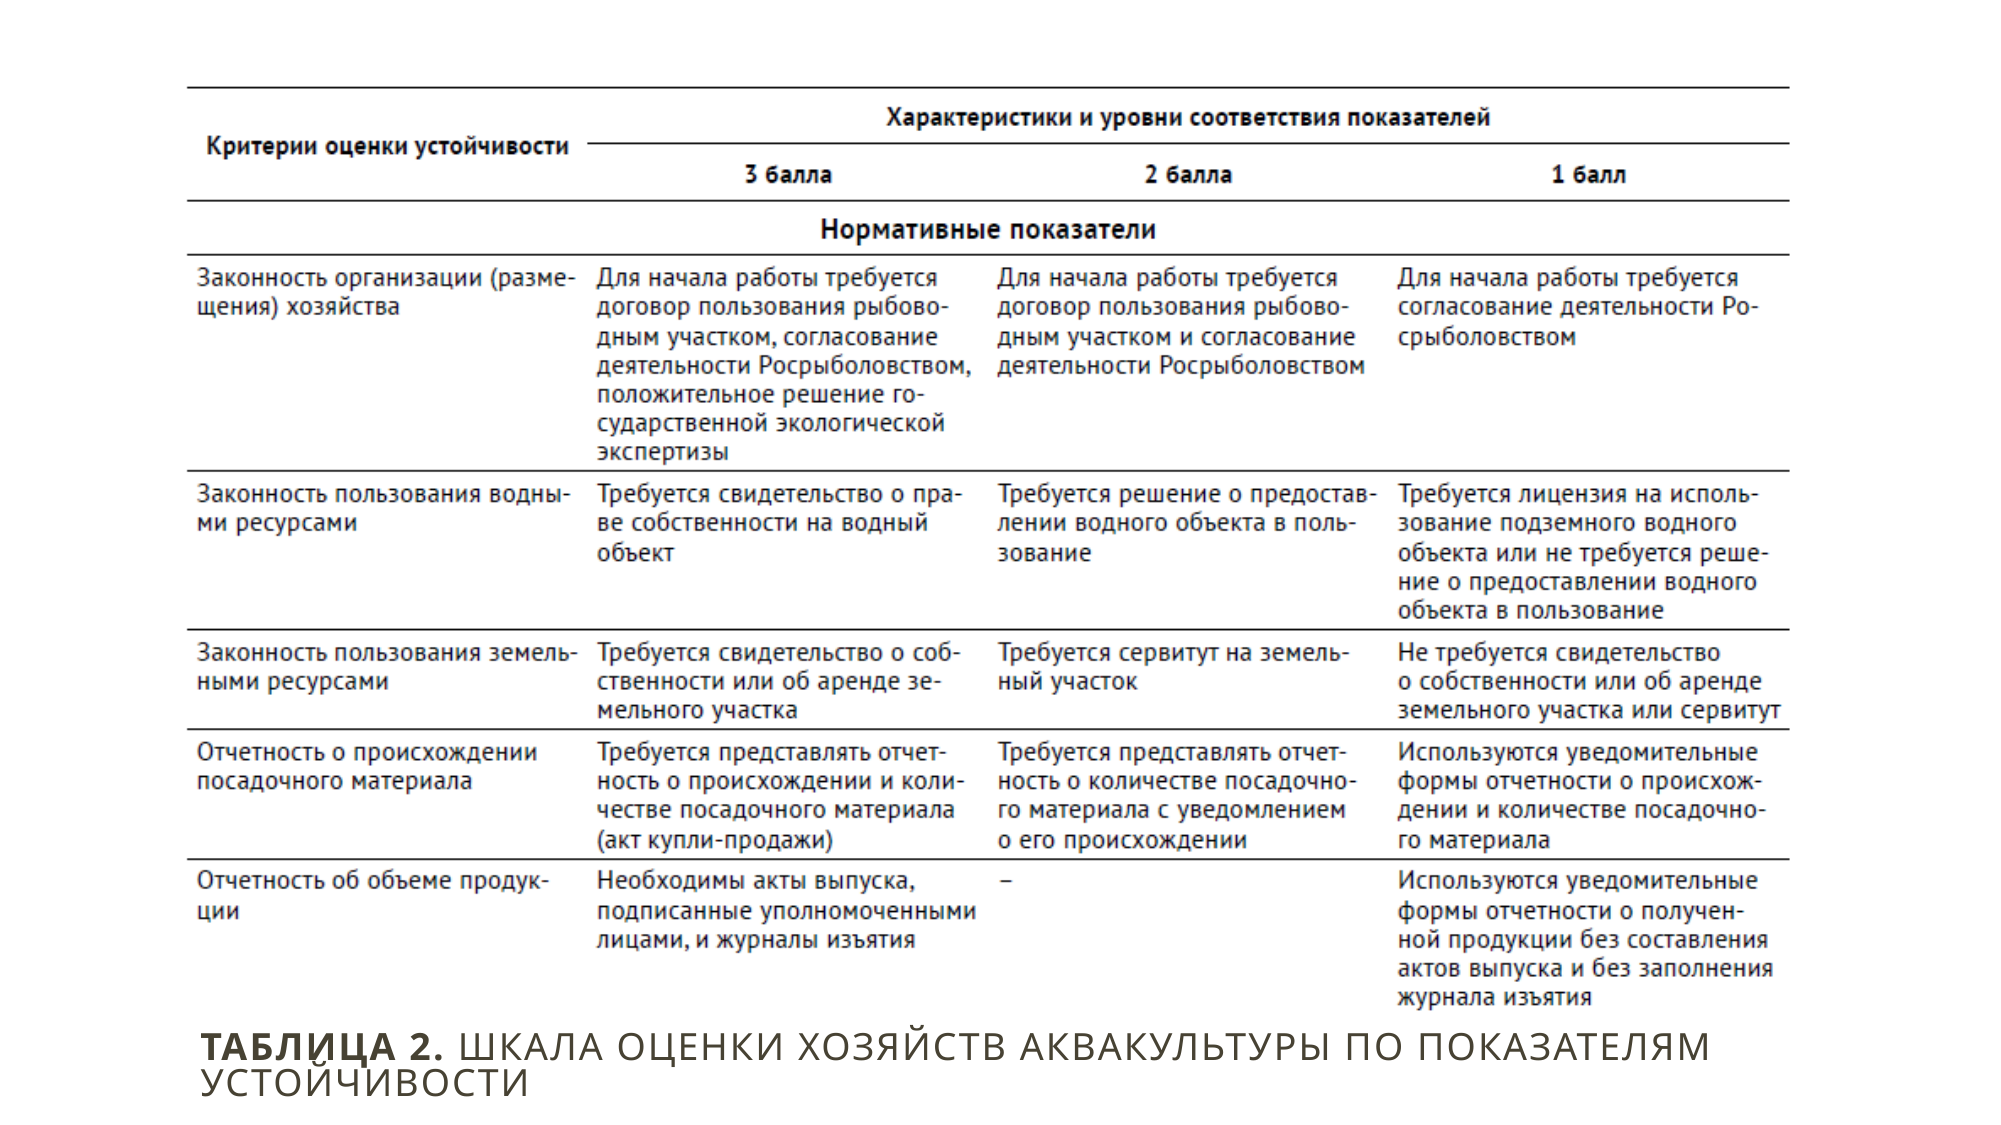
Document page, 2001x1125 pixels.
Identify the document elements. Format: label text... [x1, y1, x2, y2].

picture [76, 76, 1898, 1015]
title Таблица 2. Шкала оценки хозяйств аквакультуры по показателям устойчивости [185, 944, 2000, 1125]
